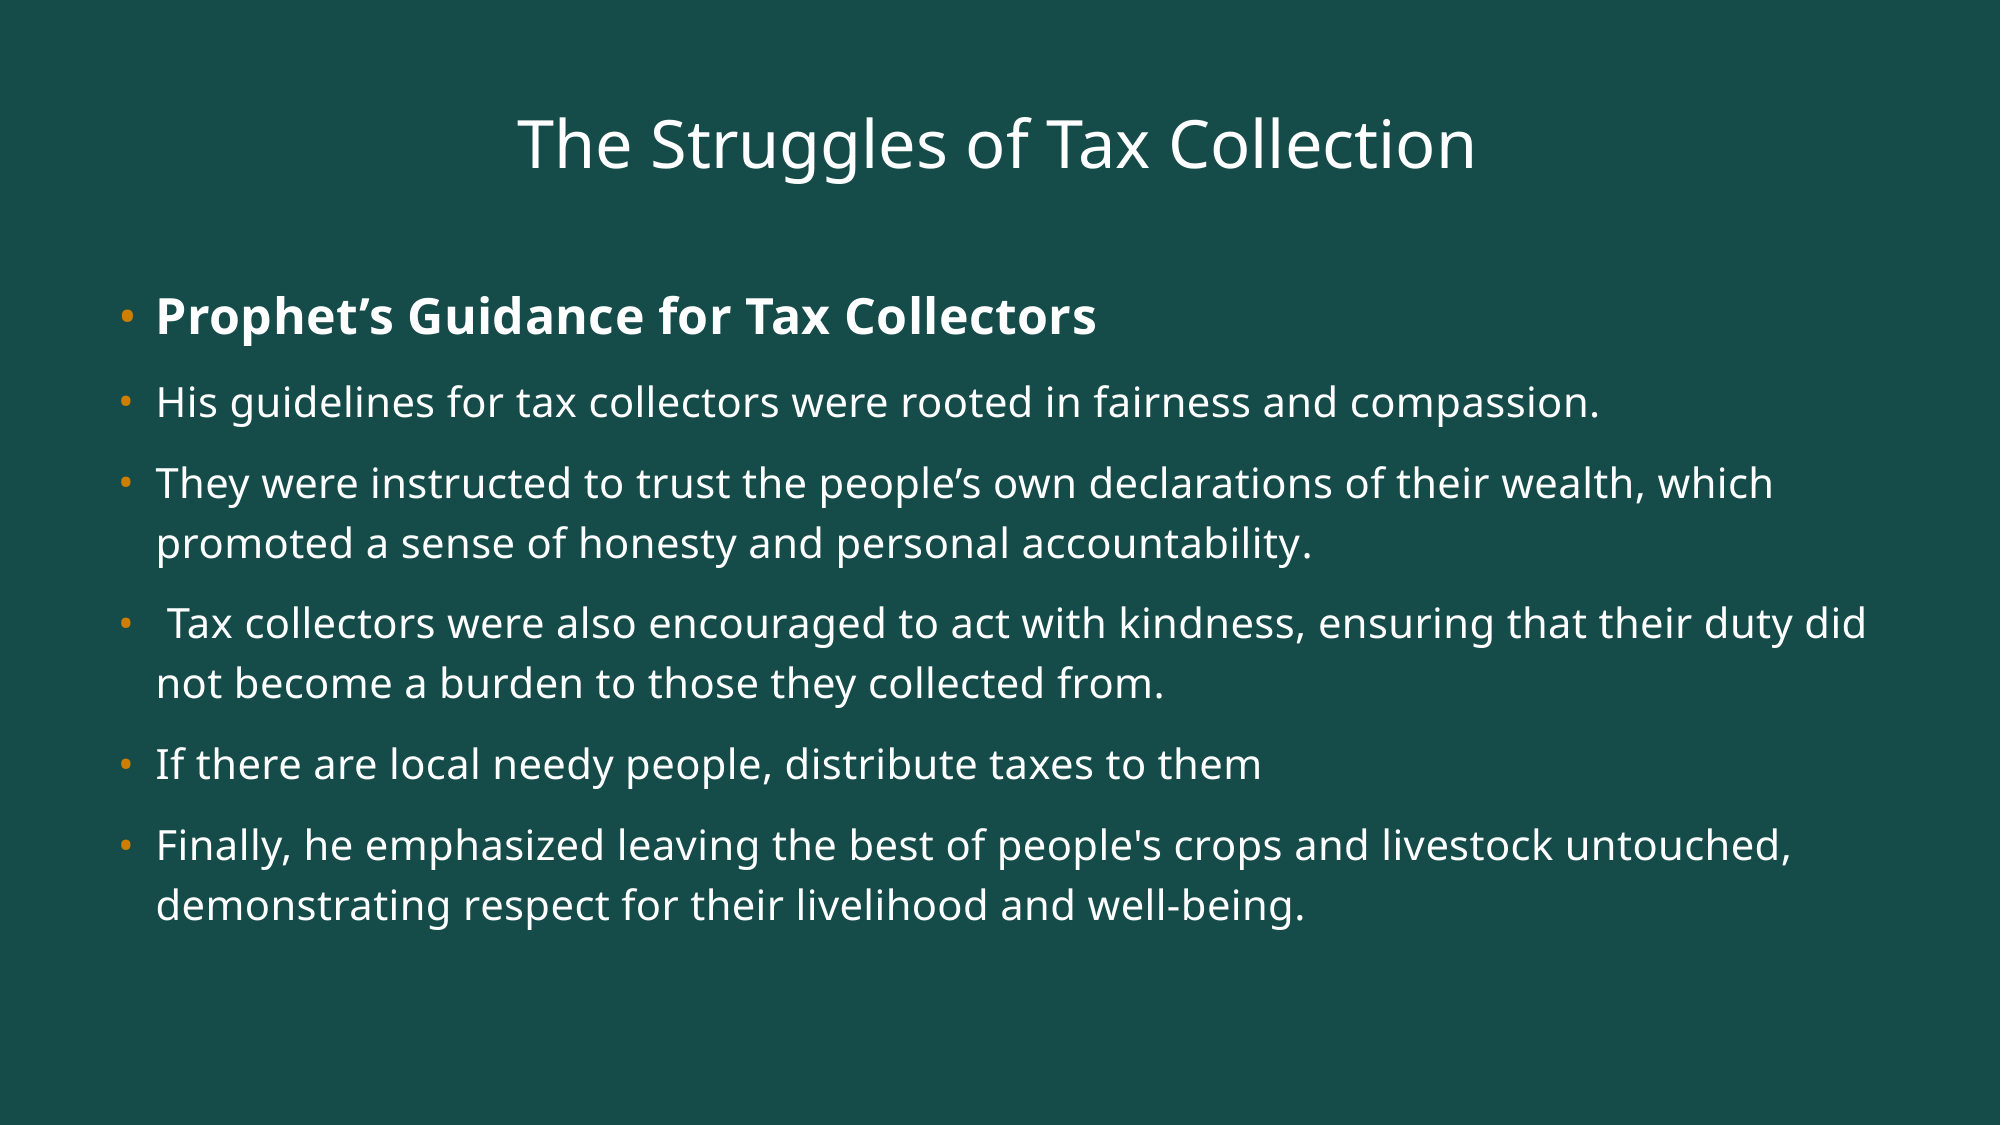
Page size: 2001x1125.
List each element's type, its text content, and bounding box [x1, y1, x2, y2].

title The Struggles of Tax Collection [118, 101, 1878, 241]
list Prophet’s Guidance for Tax Collectors His guidelines for tax collectors were rooted in fairness and compassion. They were instructed to trust the people’s own declarations of their wealth, which promoted a sense of honesty and personal accountability. Tax collectors were also encouraged to act with kindness, ensuring that their duty did not become a burden to those they collected from. If there are local needy people, distribute taxes to them Finally, he emphasized leaving the best of people's crops and livestock untouched, demonstrating respect for their livelihood and well-being. [118, 272, 1878, 1024]
